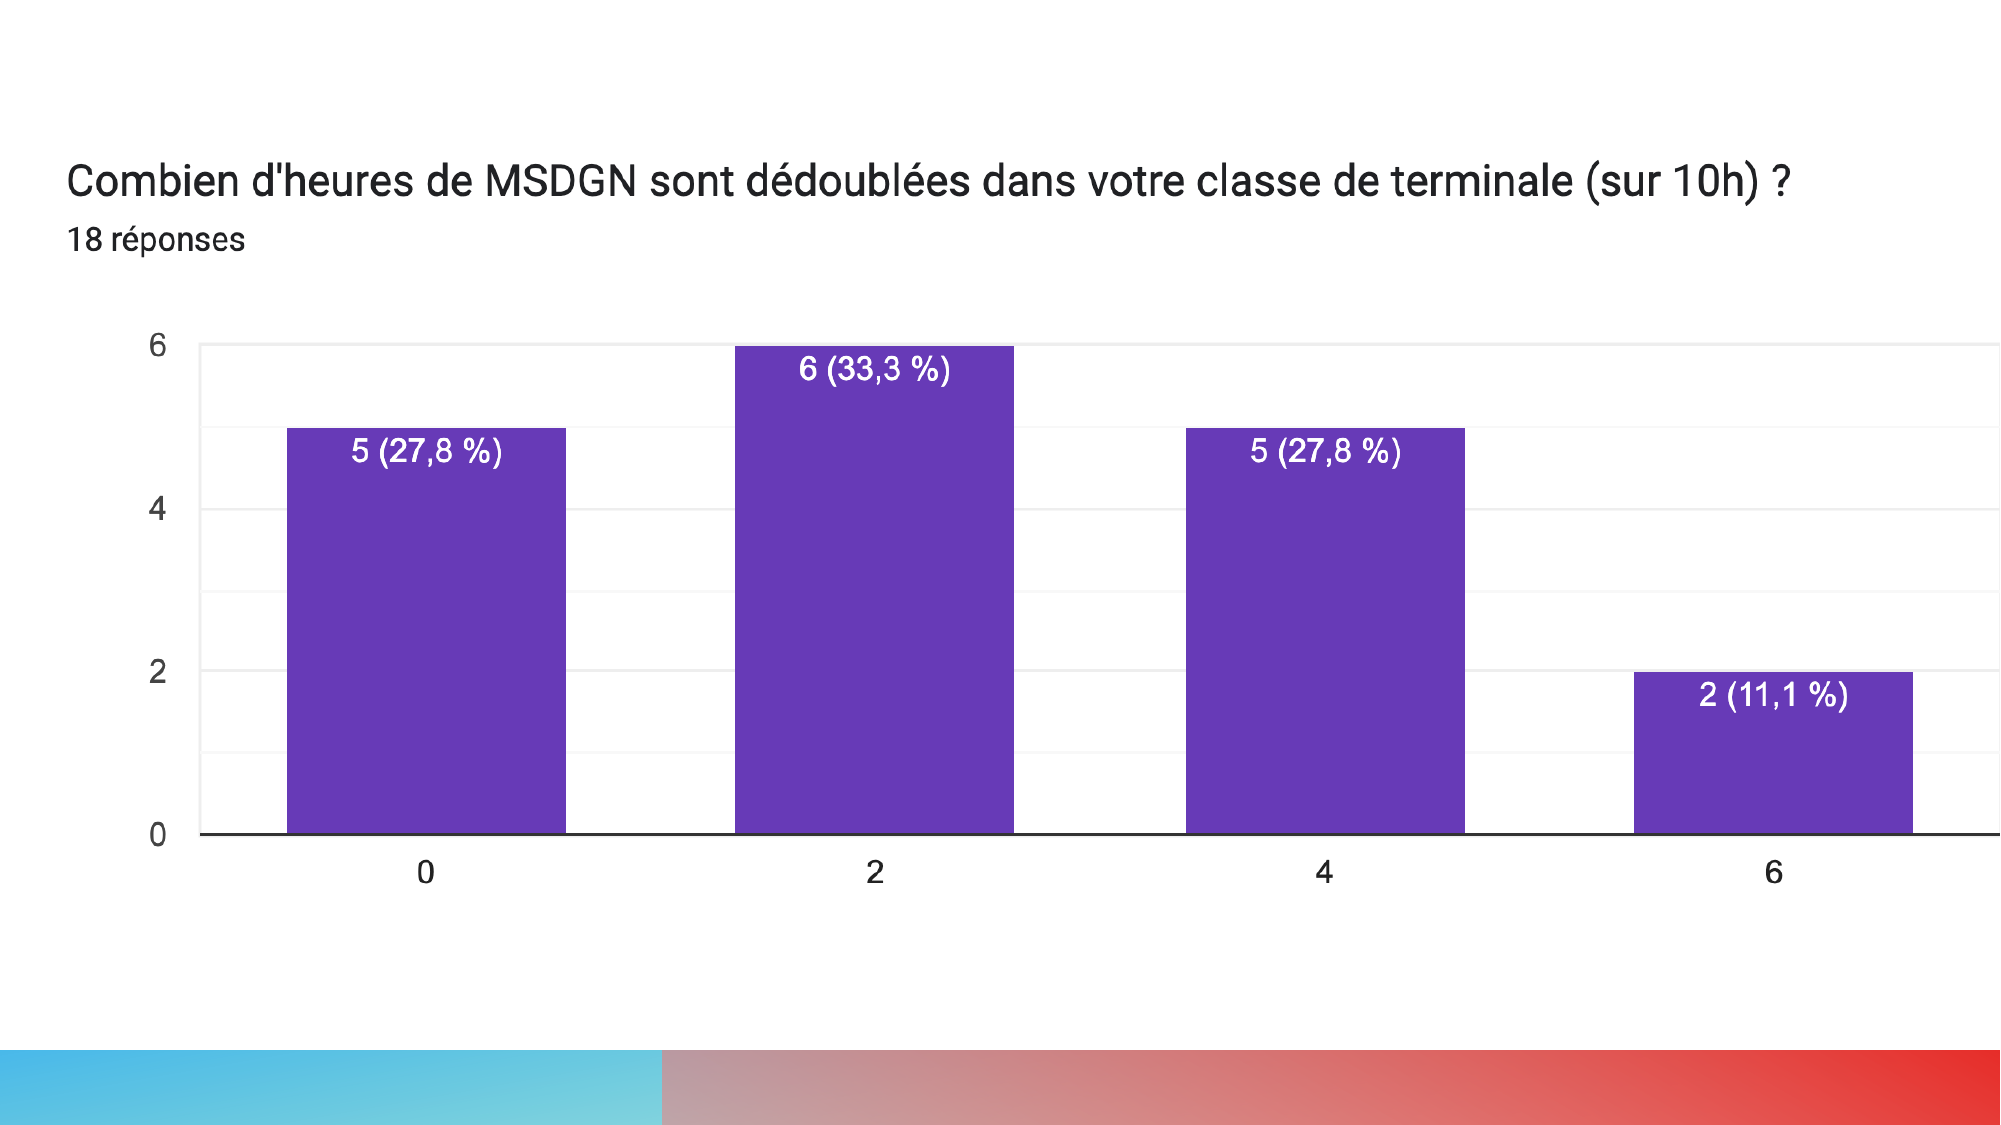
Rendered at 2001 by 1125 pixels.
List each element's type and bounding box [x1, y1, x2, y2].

picture [0, 86, 2000, 1038]
